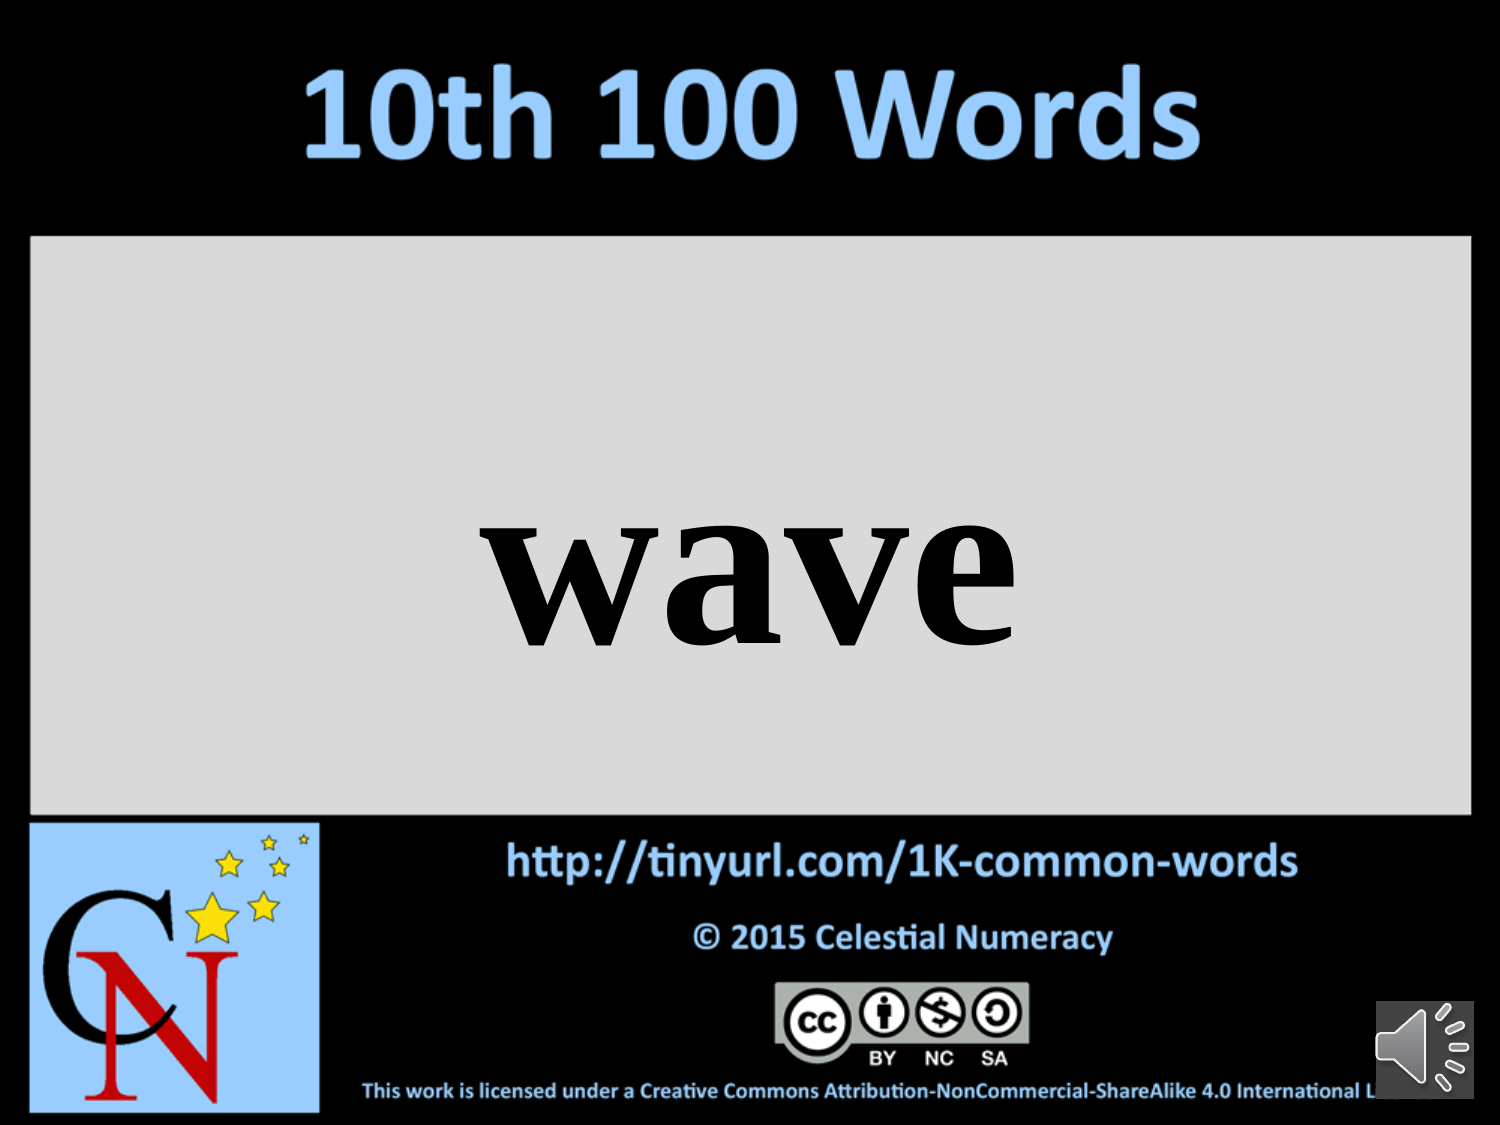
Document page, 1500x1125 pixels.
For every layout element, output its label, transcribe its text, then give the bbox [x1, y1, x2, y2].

picture [0, 0, 1500, 1125]
title wave [103, 453, 1397, 672]
